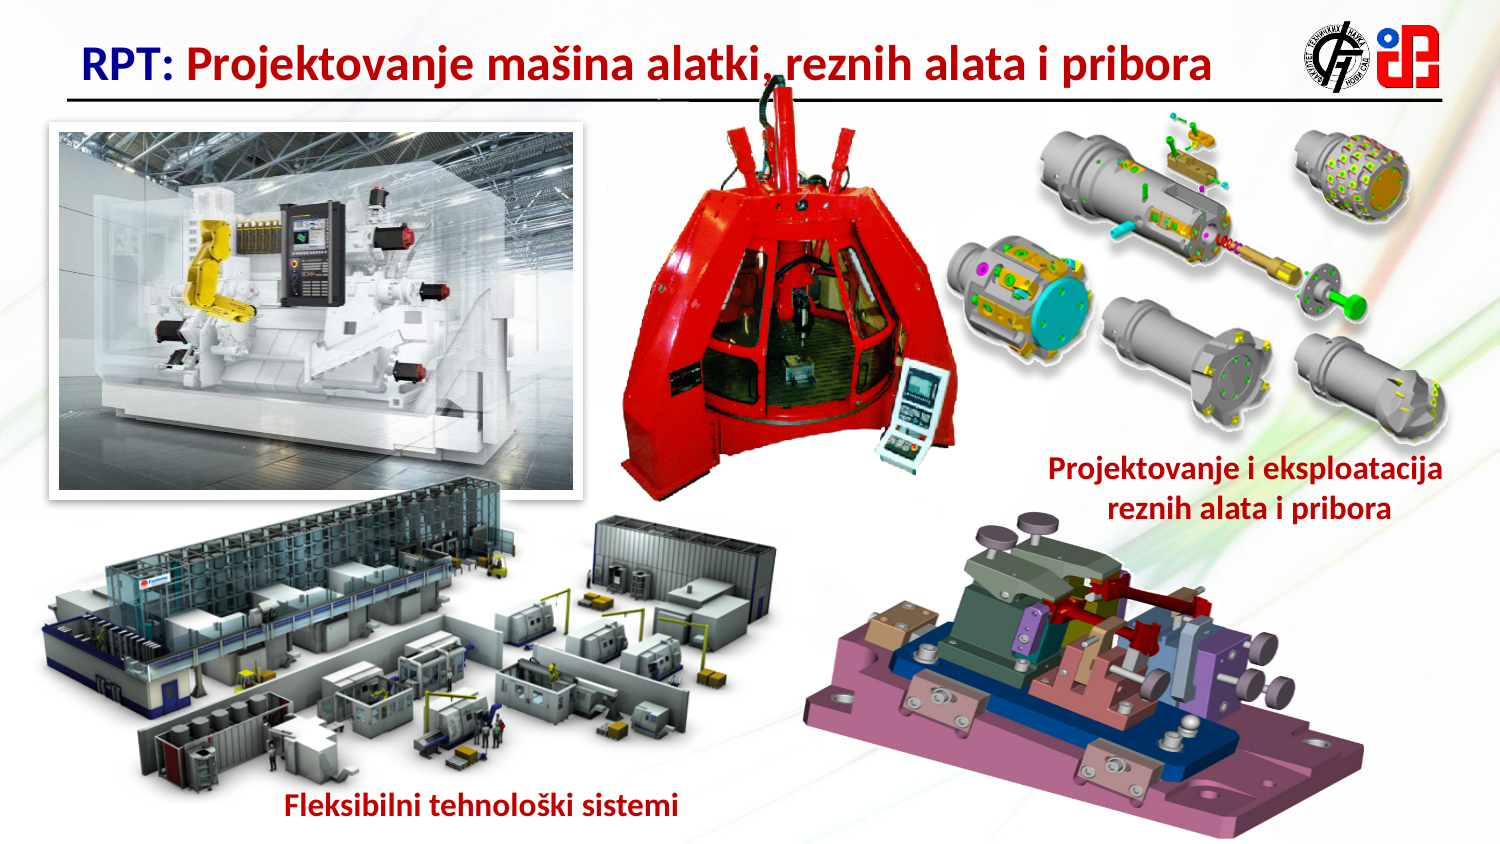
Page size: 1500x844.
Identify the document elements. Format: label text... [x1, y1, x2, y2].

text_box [32, 473, 790, 832]
text_box RPT: Projektovanje mašina alatki, reznih alata i pribora [67, 36, 1294, 97]
picture [0, 0, 1500, 844]
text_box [937, 108, 1478, 536]
